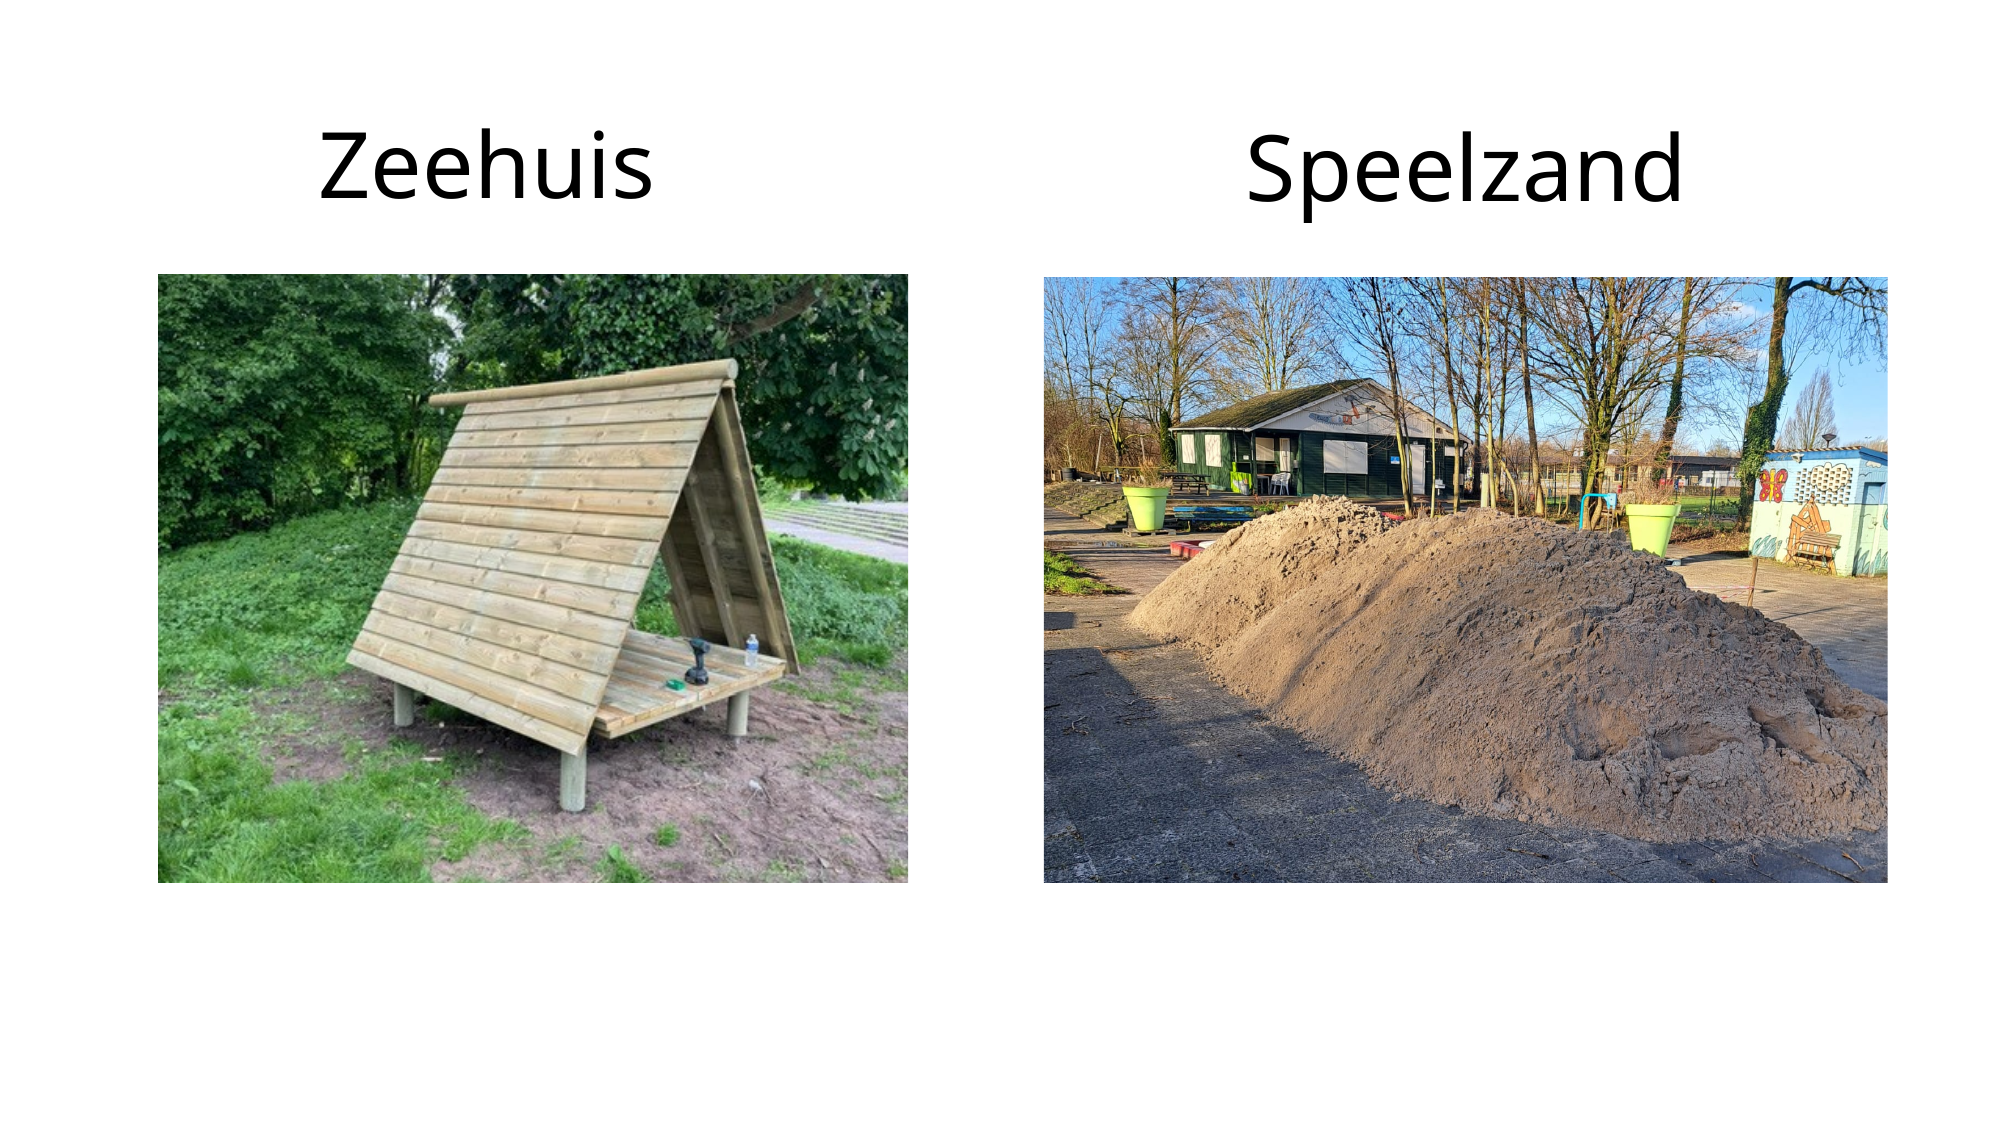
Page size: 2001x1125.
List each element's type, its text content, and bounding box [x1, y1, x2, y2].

picture [158, 274, 909, 883]
picture [1043, 277, 1888, 883]
title Zeehuis [112, 59, 863, 278]
text_box Speelzand [1091, 63, 1842, 277]
